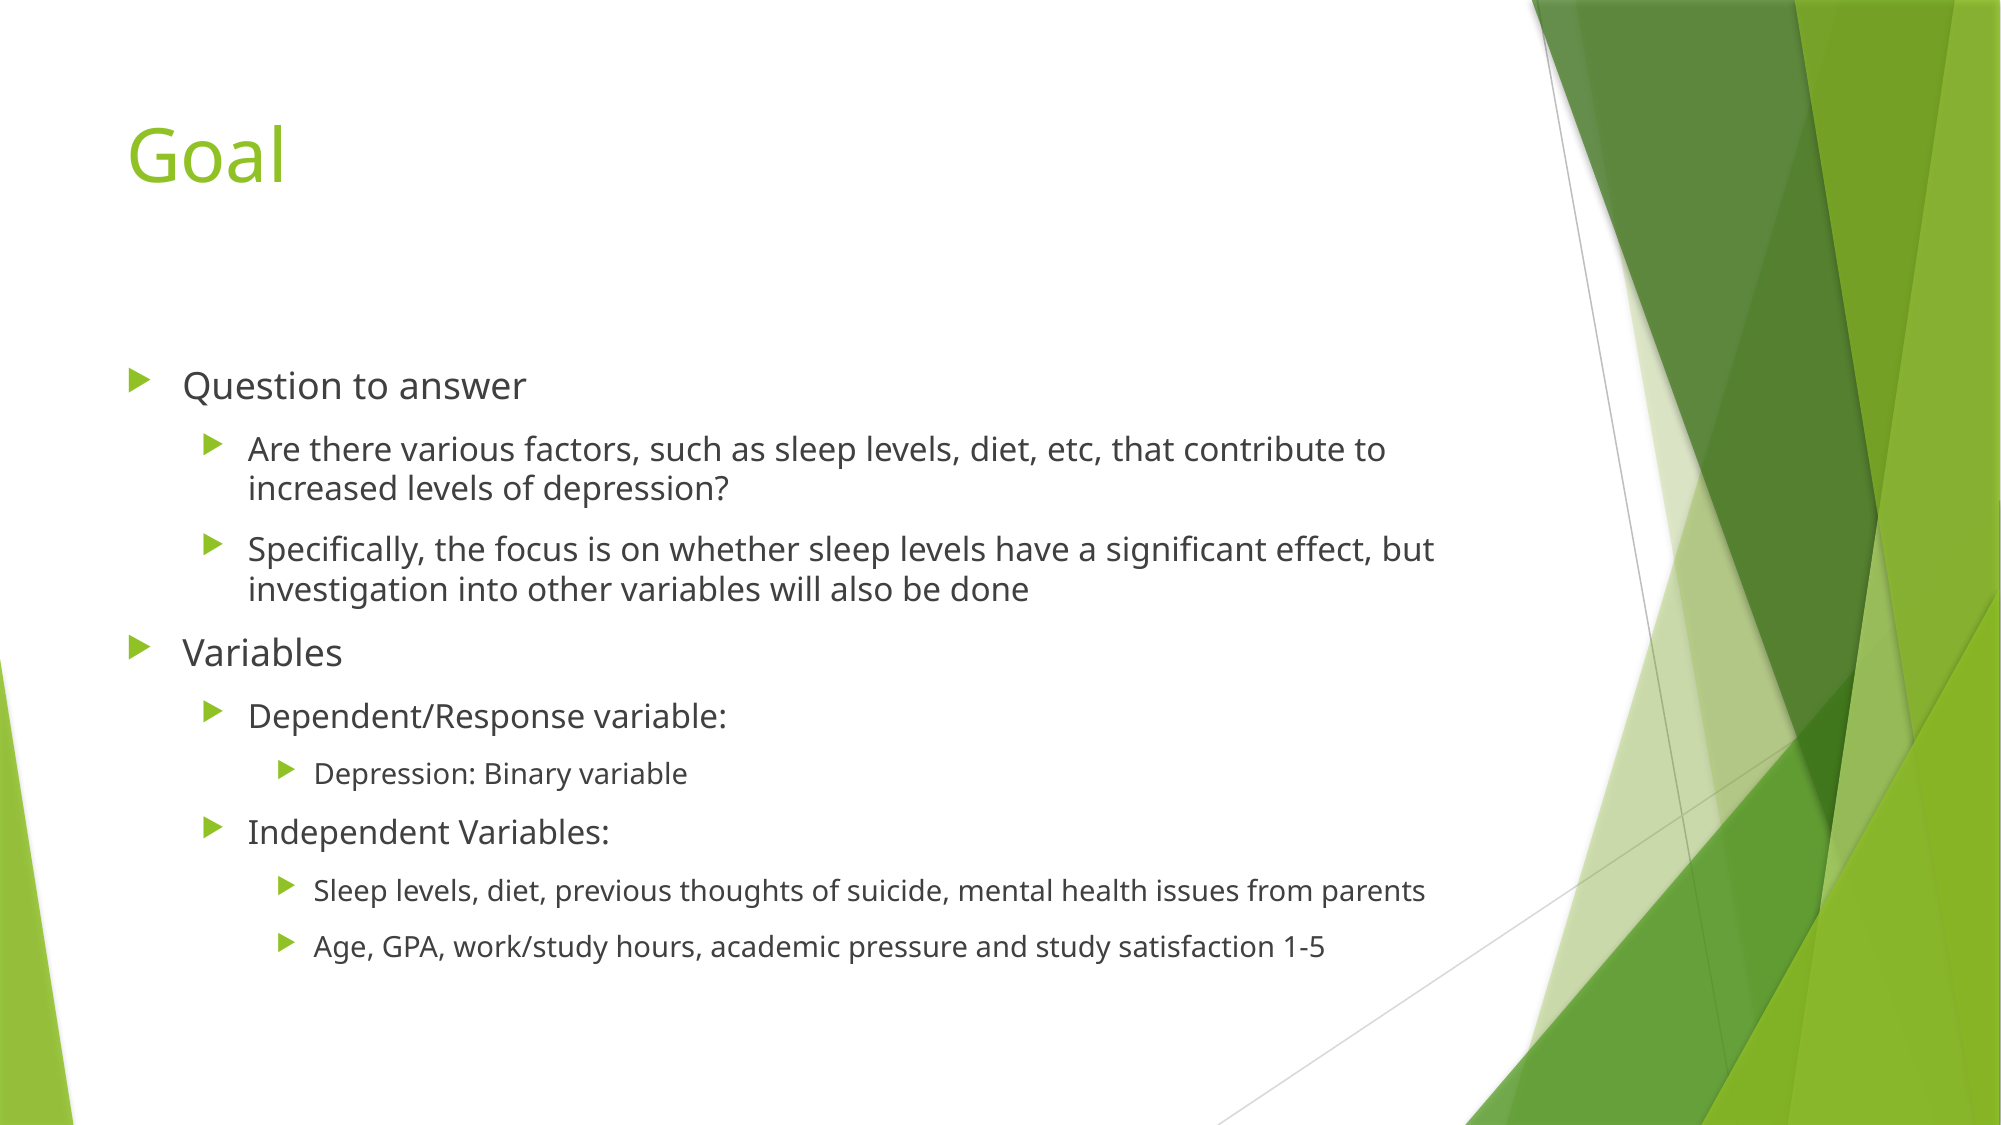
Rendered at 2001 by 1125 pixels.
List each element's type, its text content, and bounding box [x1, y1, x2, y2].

list Question to answer Are there various factors, such as sleep levels, diet, etc, that contribute to increased levels of depression? Specifically, the focus is on whether sleep levels have a significant effect, but investigation into other variables will also be done Variables Dependent/Response variable: Depression: Binary variable Independent Variables: Sleep levels, diet, previous thoughts of suicide, mental health issues from parents Age, GPA, work/study hours, academic pressure and study satisfaction 1-5 [111, 354, 1522, 992]
title Goal [111, 99, 1522, 317]
